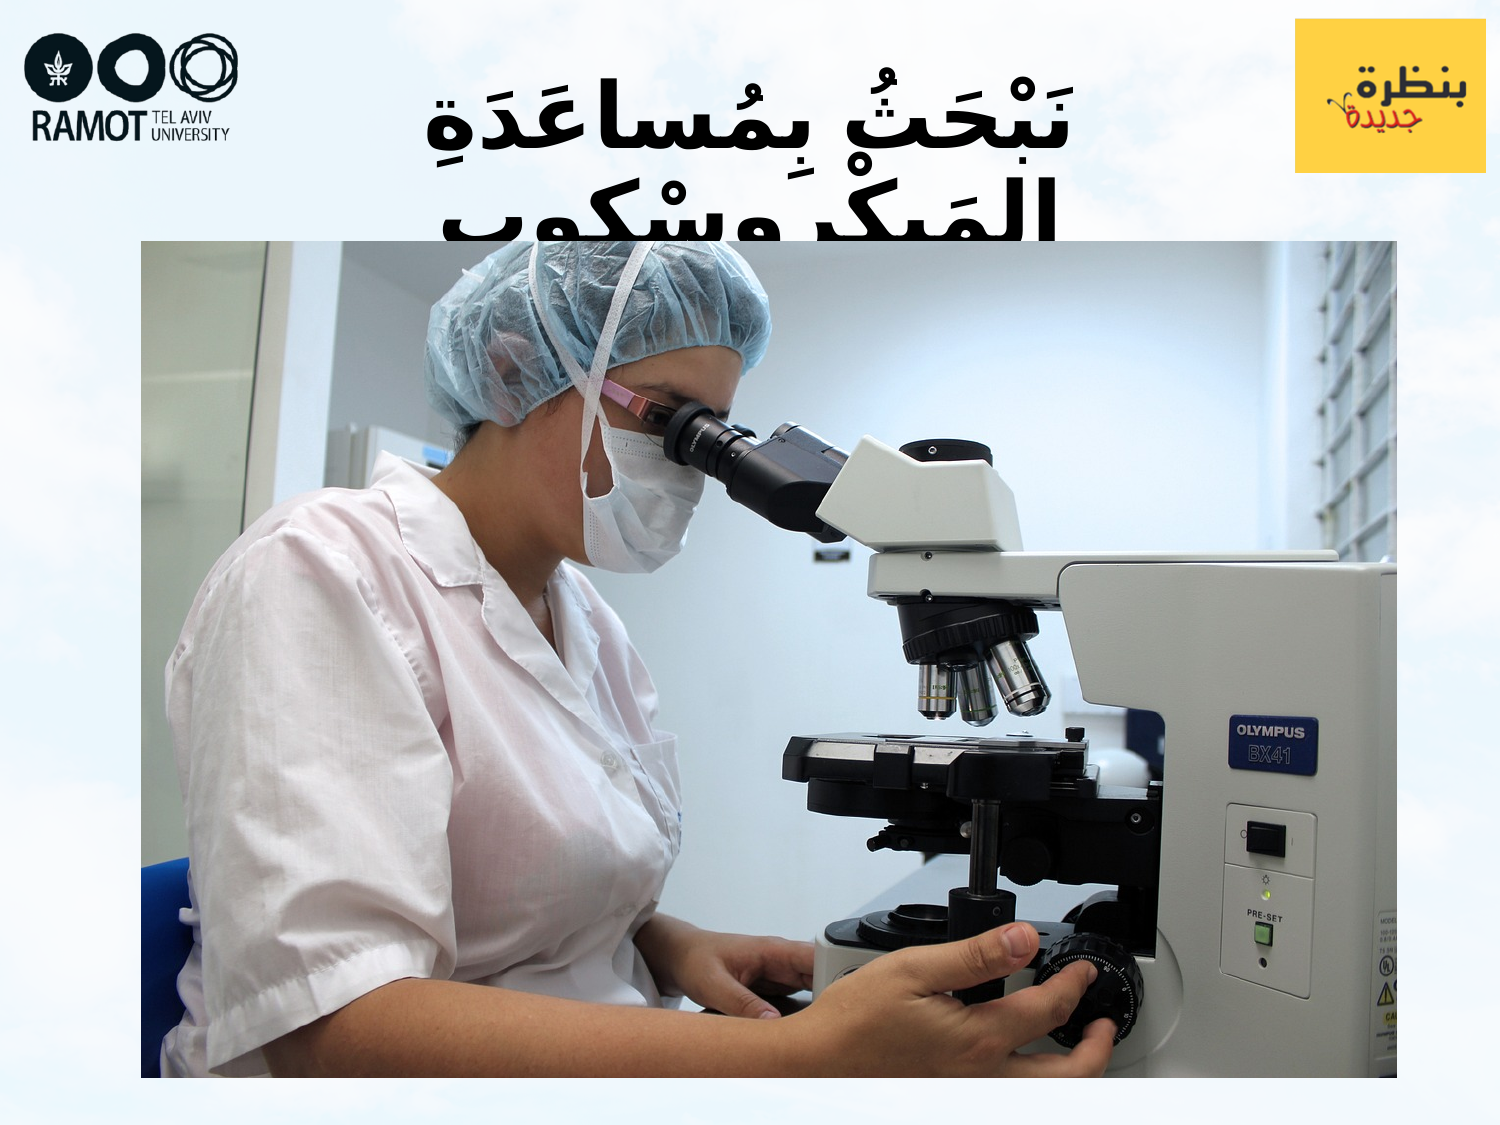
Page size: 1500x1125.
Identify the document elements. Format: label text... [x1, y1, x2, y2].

picture [1295, 18, 1486, 173]
title نَبْحَثُ بِمُساعَدَةِ المَيِكْروسْكوبِ [103, 59, 1397, 278]
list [141, 241, 1397, 1078]
picture [13, 18, 249, 153]
